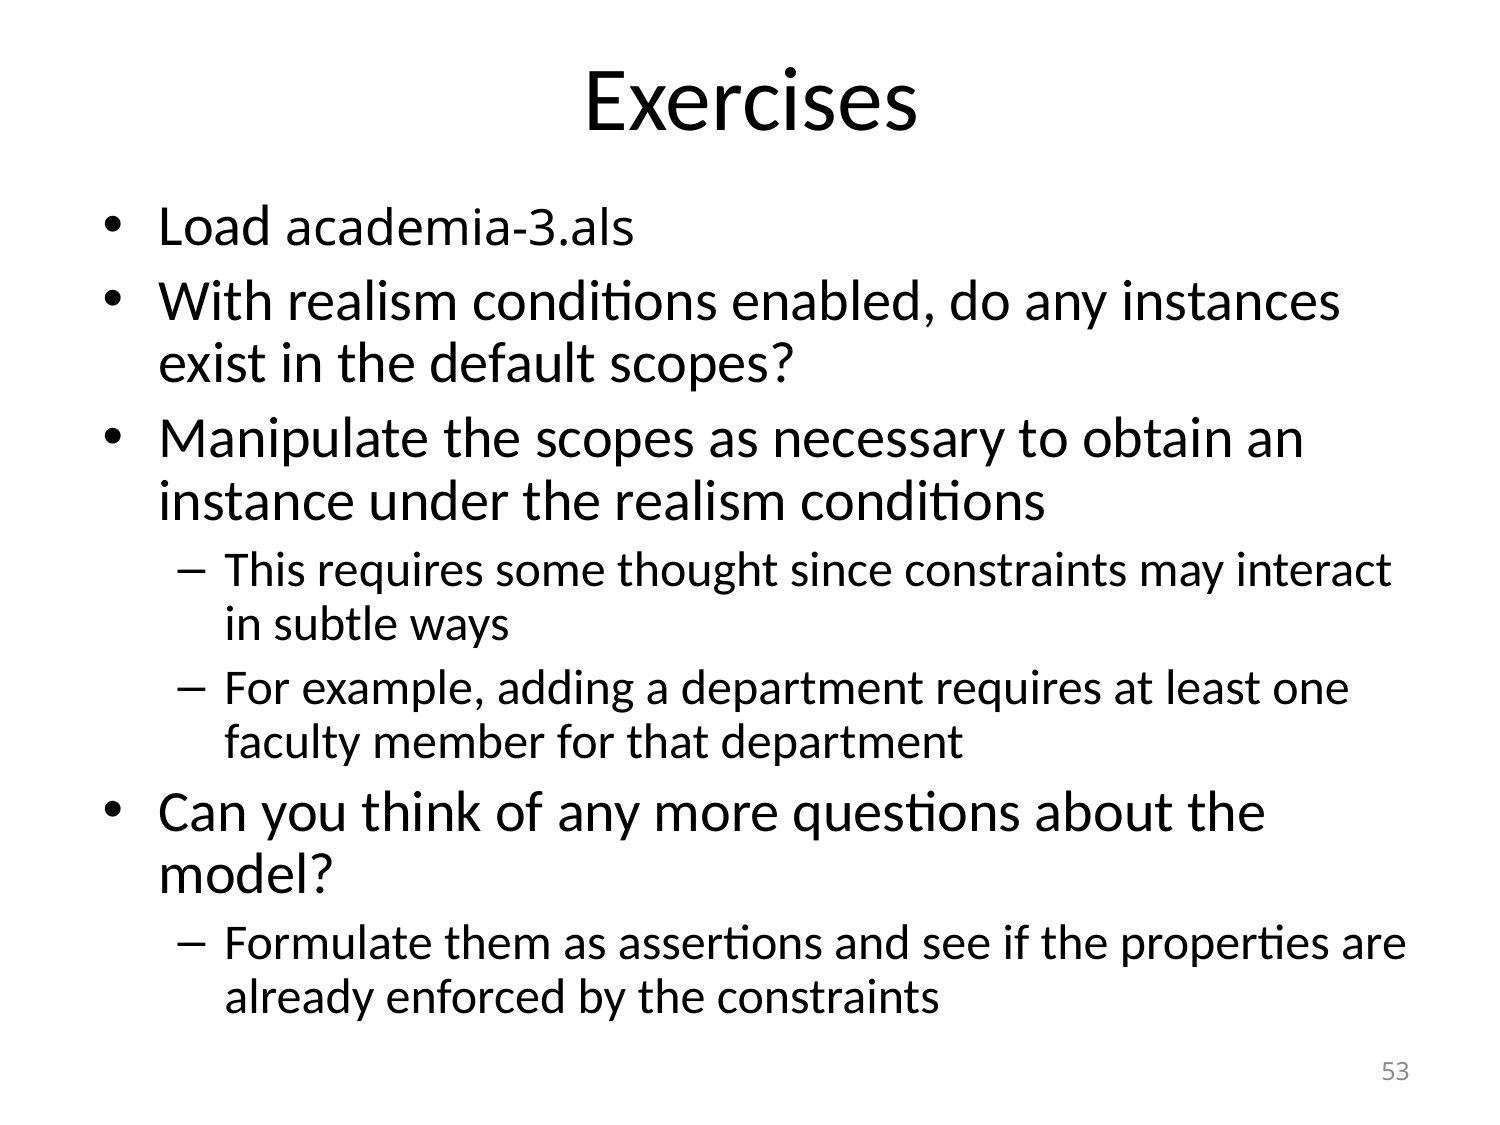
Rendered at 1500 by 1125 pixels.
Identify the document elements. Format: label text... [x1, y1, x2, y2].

title Exercises [54, 0, 1450, 188]
slide_number 53 [1074, 1042, 1425, 1103]
list Load academia-3.als With realism conditions enabled, do any instances exist in the default scopes? Manipulate the scopes as necessary to obtain an instance under the realism conditions This requires some thought since constraints may interact in subtle ways For example, adding a department requires at least one faculty member for that department Can you think of any more questions about the model? Formulate them as assertions and see if the properties are already enforced by the constraints [87, 187, 1433, 1068]
